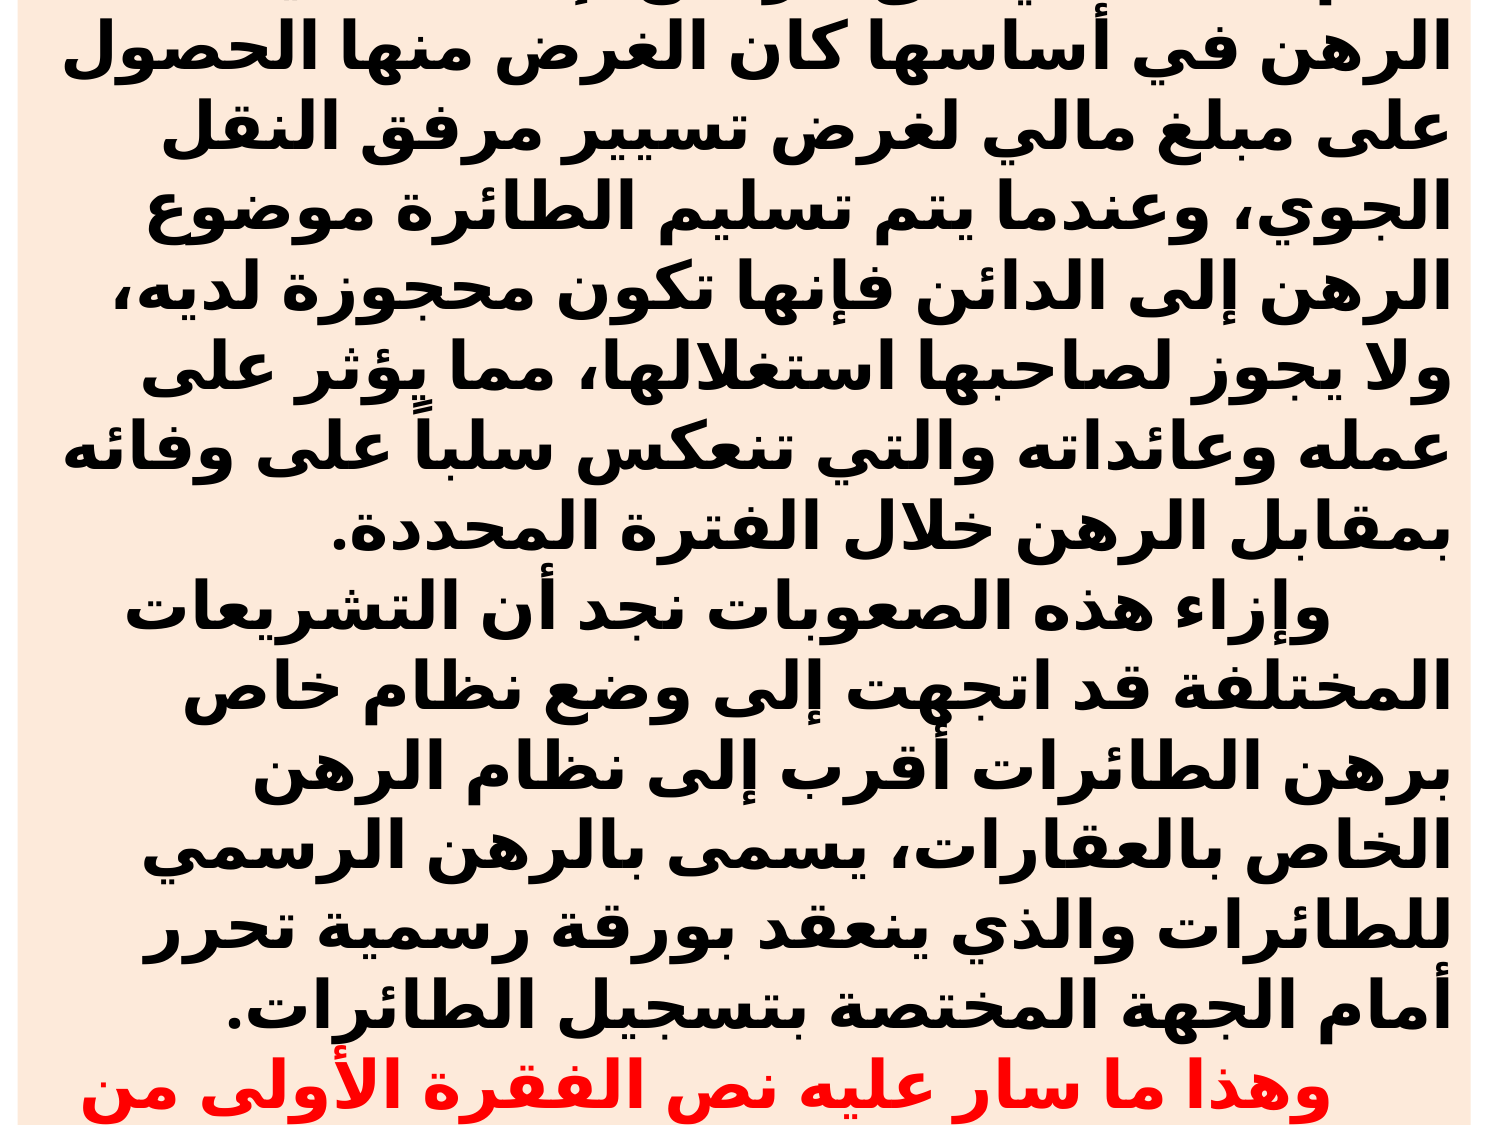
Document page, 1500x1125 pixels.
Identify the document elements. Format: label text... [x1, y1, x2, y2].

title وإذا أمعنا النظر في هذا الوضع نجد أنه حكم صعب في حق الراهن، إذ أن عملية الرهن في أساسها كان الغرض منها الحصول على مبلغ مالي لغرض تسيير مرفق النقل الجوي، وعندما يتم تسليم الطائرة موضوع الرهن إلى الدائن فإنها تكون محجوزة لديه، ولا يجوز لصاحبها استغلالها، مما يؤثر على عمله وعائداته والتي تنعكس سلباً على وفائه بمقابل الرهن خلال الفترة المحددة. وإزاء هذه الصعوبات نجد أن التشريعات المختلفة قد اتجهت إلى وضع نظام خاص برهن الطائرات أقرب إلى نظام الرهن الخاص بالعقارات، يسمى بالرهن الرسمي للطائرات والذي ينعقد بورقة رسمية تحرر أمام الجهة المختصة بتسجيل الطائرات. وهذا ما سار عليه نص الفقرة الأولى من المادة (56) من نظام الطيران المدني السعودي. [17, 0, 1471, 1125]
